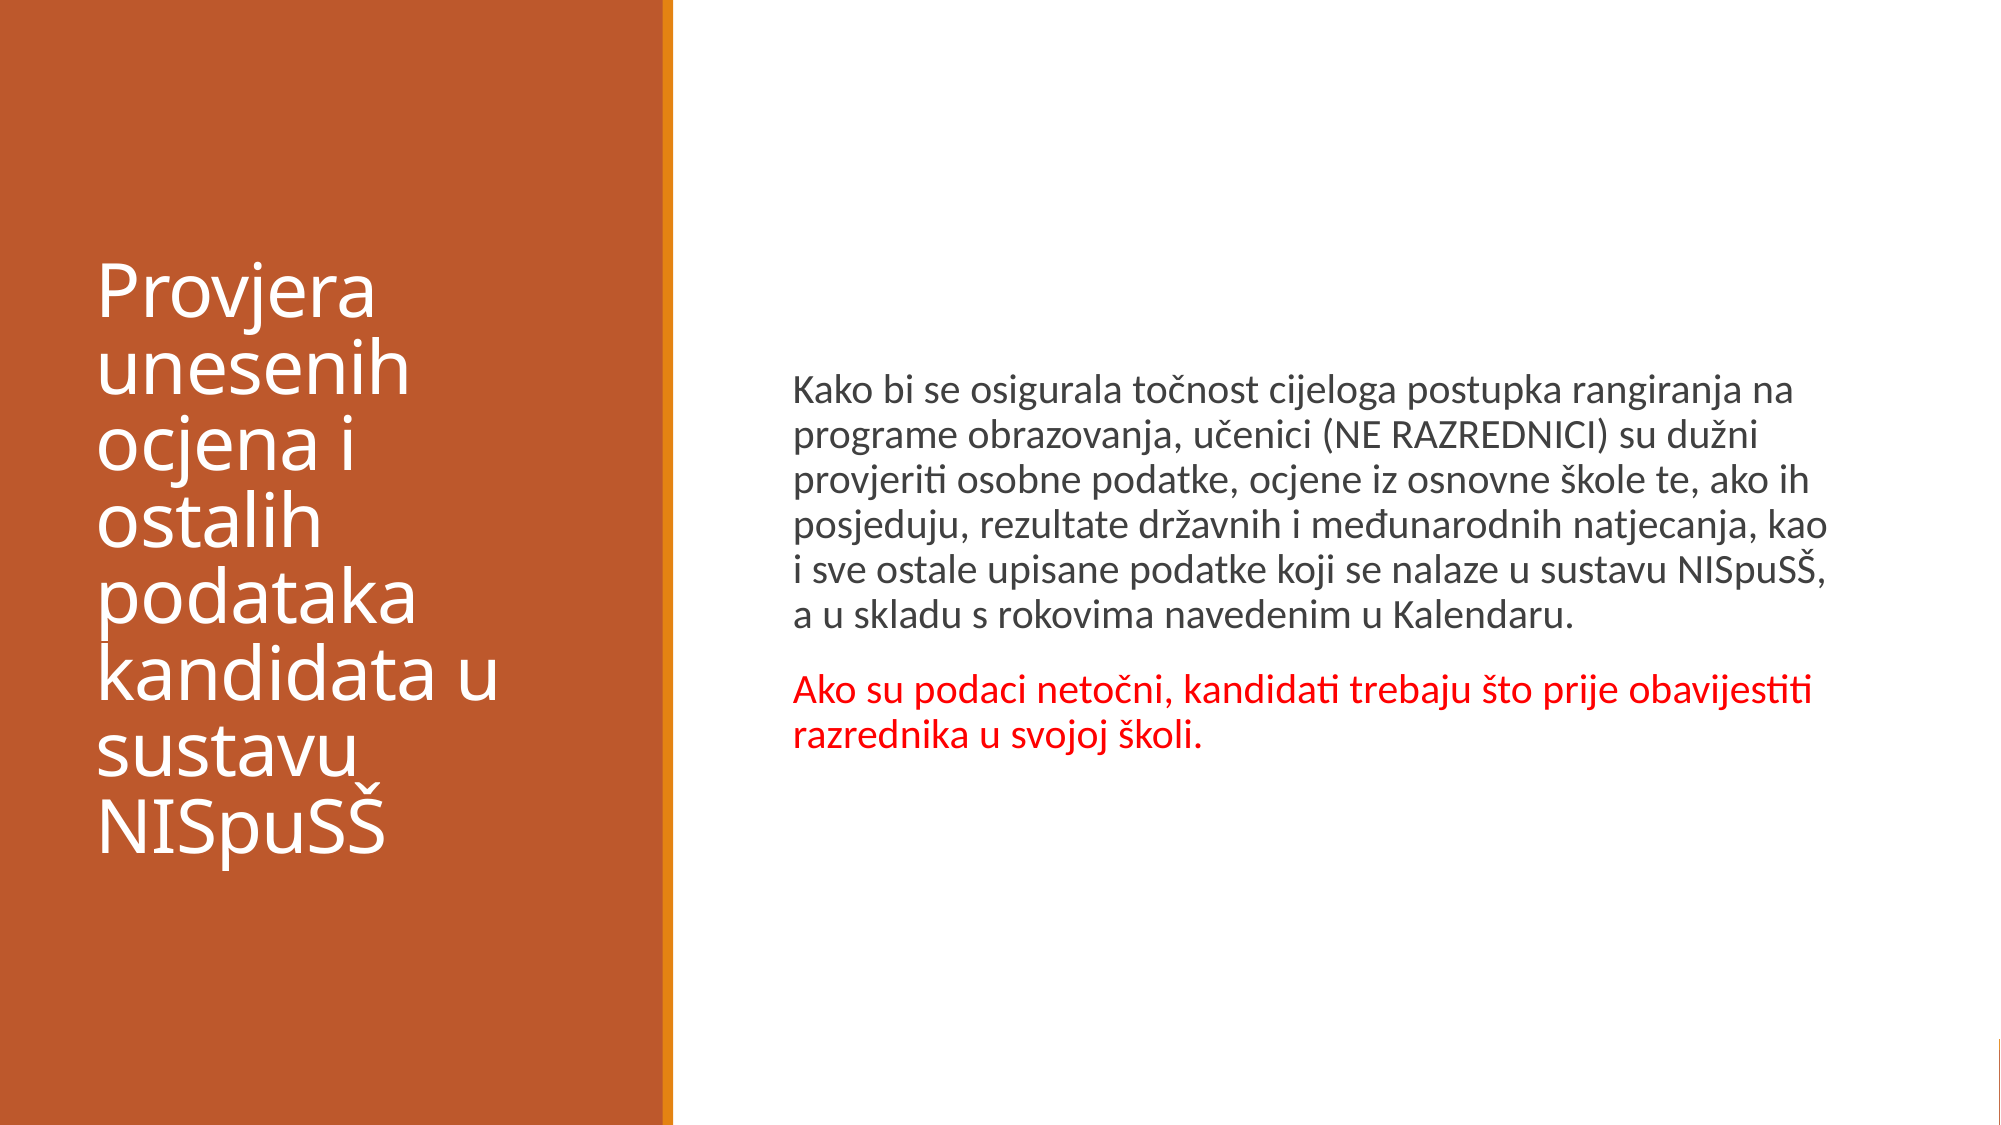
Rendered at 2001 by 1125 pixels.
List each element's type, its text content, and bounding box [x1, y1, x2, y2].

title Provjera unesenih ocjena i ostalih podataka kandidata u sustavu NISpuSŠ [80, 99, 587, 1026]
text_box [661, 0, 674, 1125]
text_box [674, 0, 2000, 1125]
list Kako bi se osigurala točnost cijeloga postupka rangiranja na programe obrazovanja, učenici (NE RAZREDNICI) su dužni provjeriti osobne podatke, ocjene iz osnovne škole te, ako ih posjeduju, rezultate državnih i međunarodnih natjecanja, kao i sve ostale upisane podatke koji se nalaze u sustavu NISpuSŠ, a u skladu s rokovima navedenim u Kalendaru. Ako su podaci netočni, kandidati trebaju što prije obavijestiti razrednika u svojoj školi. [777, 99, 1830, 1026]
text_box [0, 0, 661, 1125]
